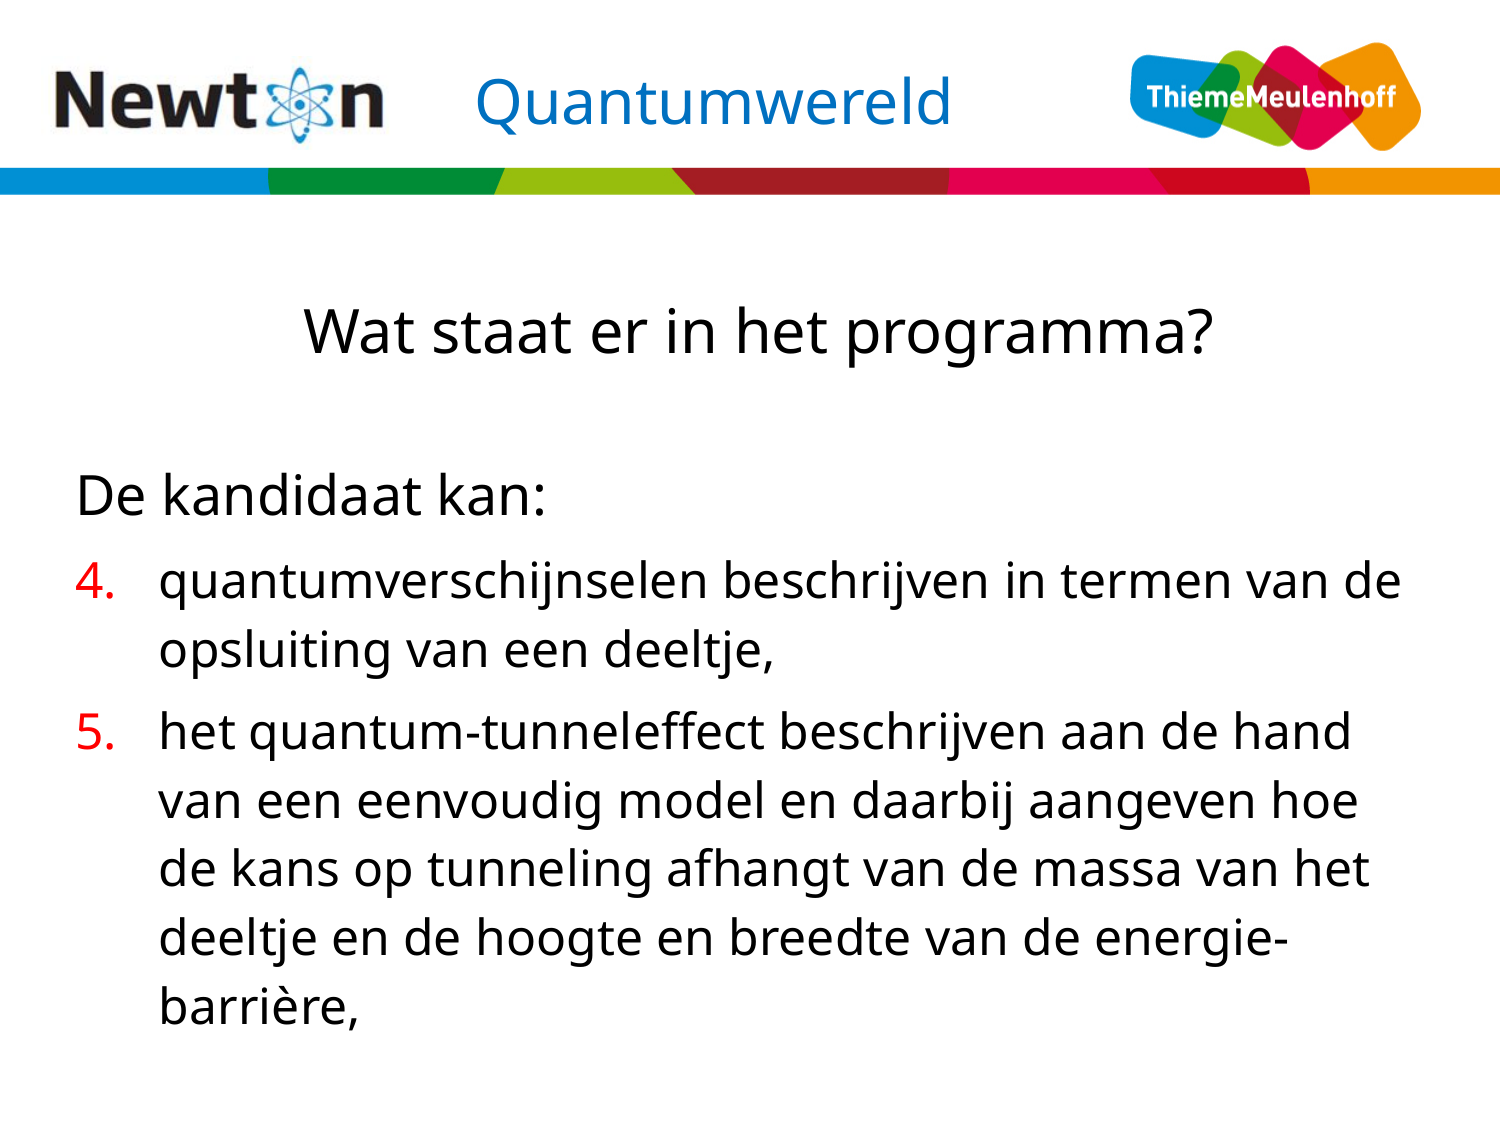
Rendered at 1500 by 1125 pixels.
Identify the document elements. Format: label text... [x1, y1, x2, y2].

picture [0, 0, 1500, 208]
text_box Quantumwereld [418, 54, 1010, 211]
list Wat staat er in het programma? De kandidaat kan: quantumverschijnselen beschrijven in termen van de opsluiting van een deeltje, het quantum-tunneleffect beschrijven aan de hand van een eenvoudig model en daarbij aangeven hoe de kans op tunneling afhangt van de massa van het deeltje en de hoogte en breedte van de energie-barrière, [75, 255, 1425, 1035]
